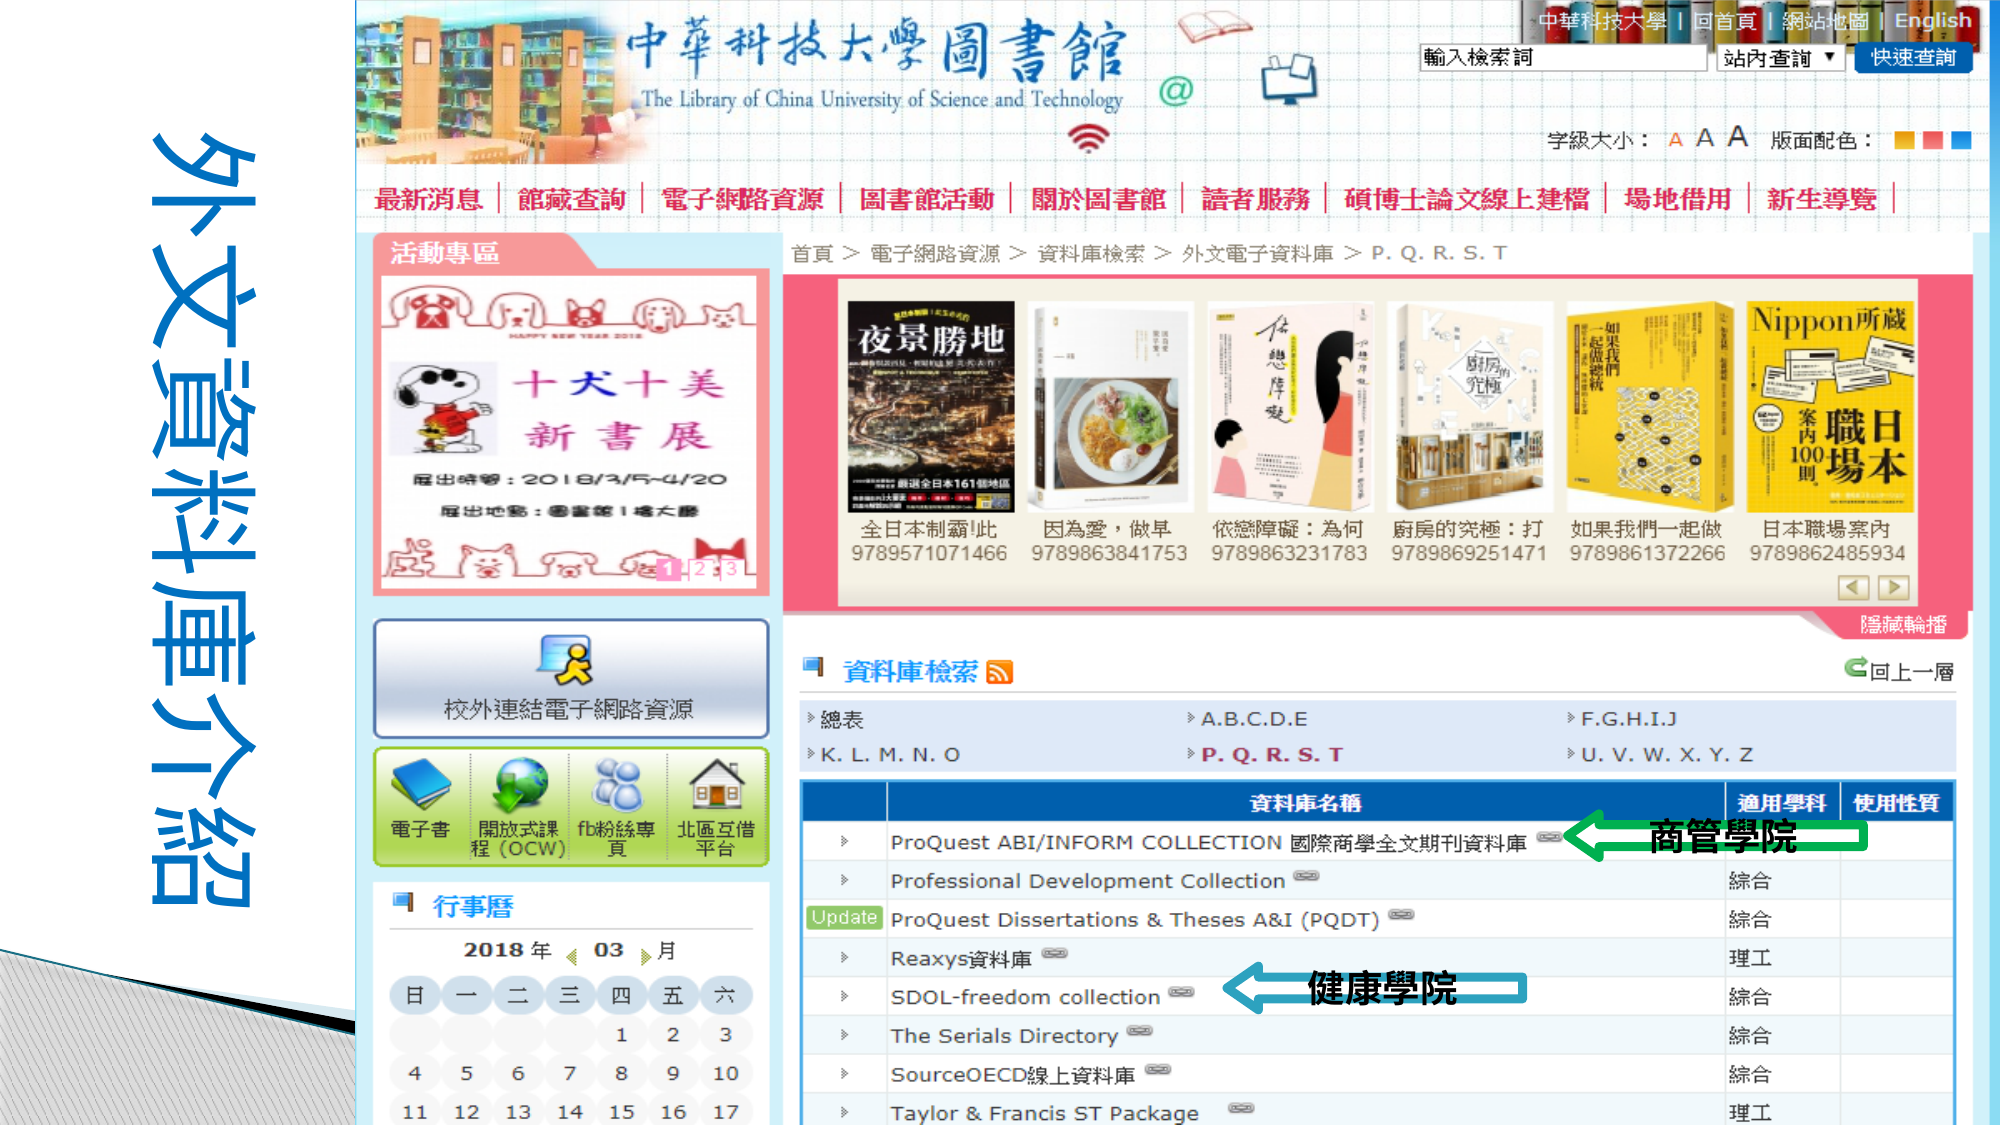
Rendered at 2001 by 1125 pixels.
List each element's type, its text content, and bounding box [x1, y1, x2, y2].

picture [355, 0, 2000, 1125]
text_box 外文資料庫介紹 [115, 113, 282, 953]
